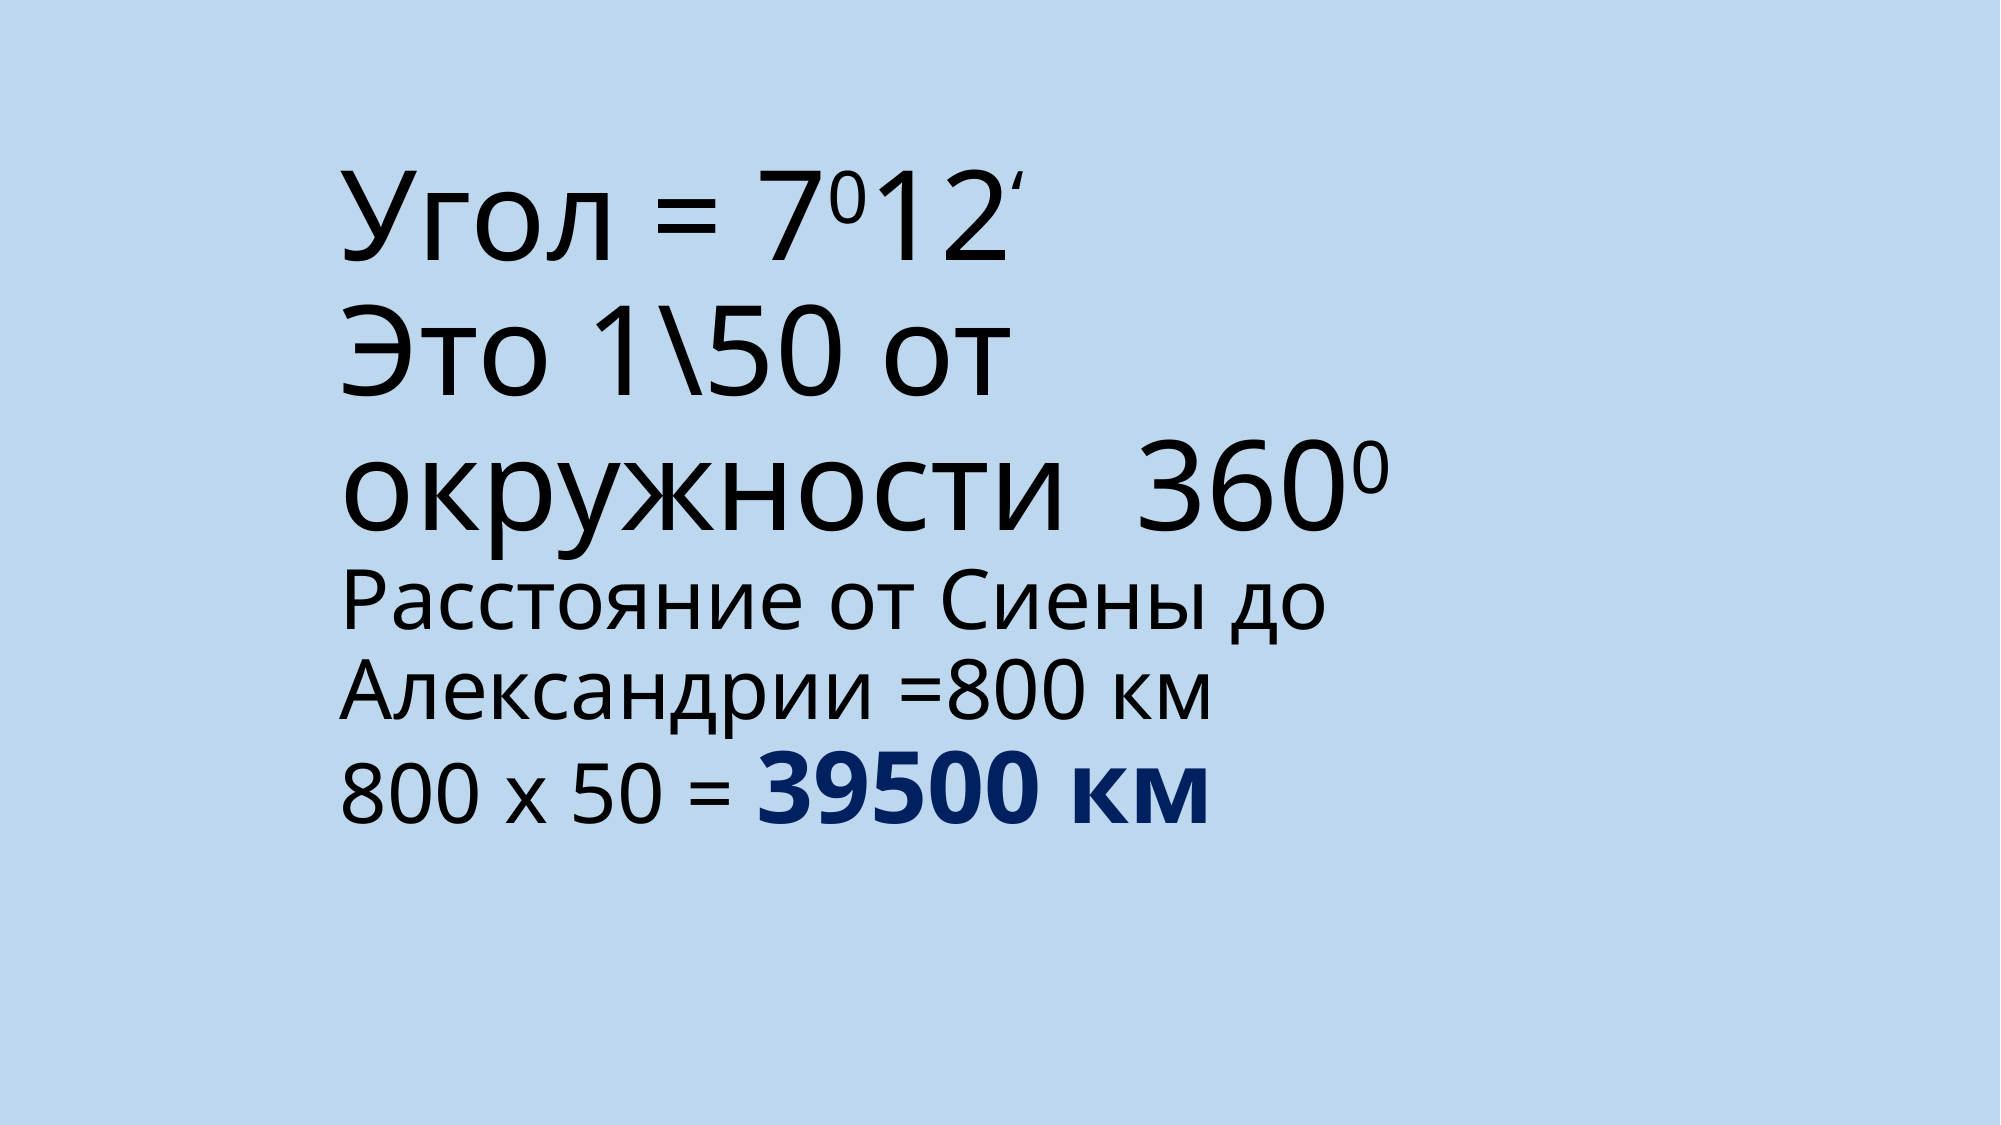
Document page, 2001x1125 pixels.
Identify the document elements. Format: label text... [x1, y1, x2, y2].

title Угол = 7012‘ Это 1\50 от окружности 3600 Расстояние от Сиены до Александрии =800 км 800 х 50 = 39500 км [324, 45, 1675, 953]
